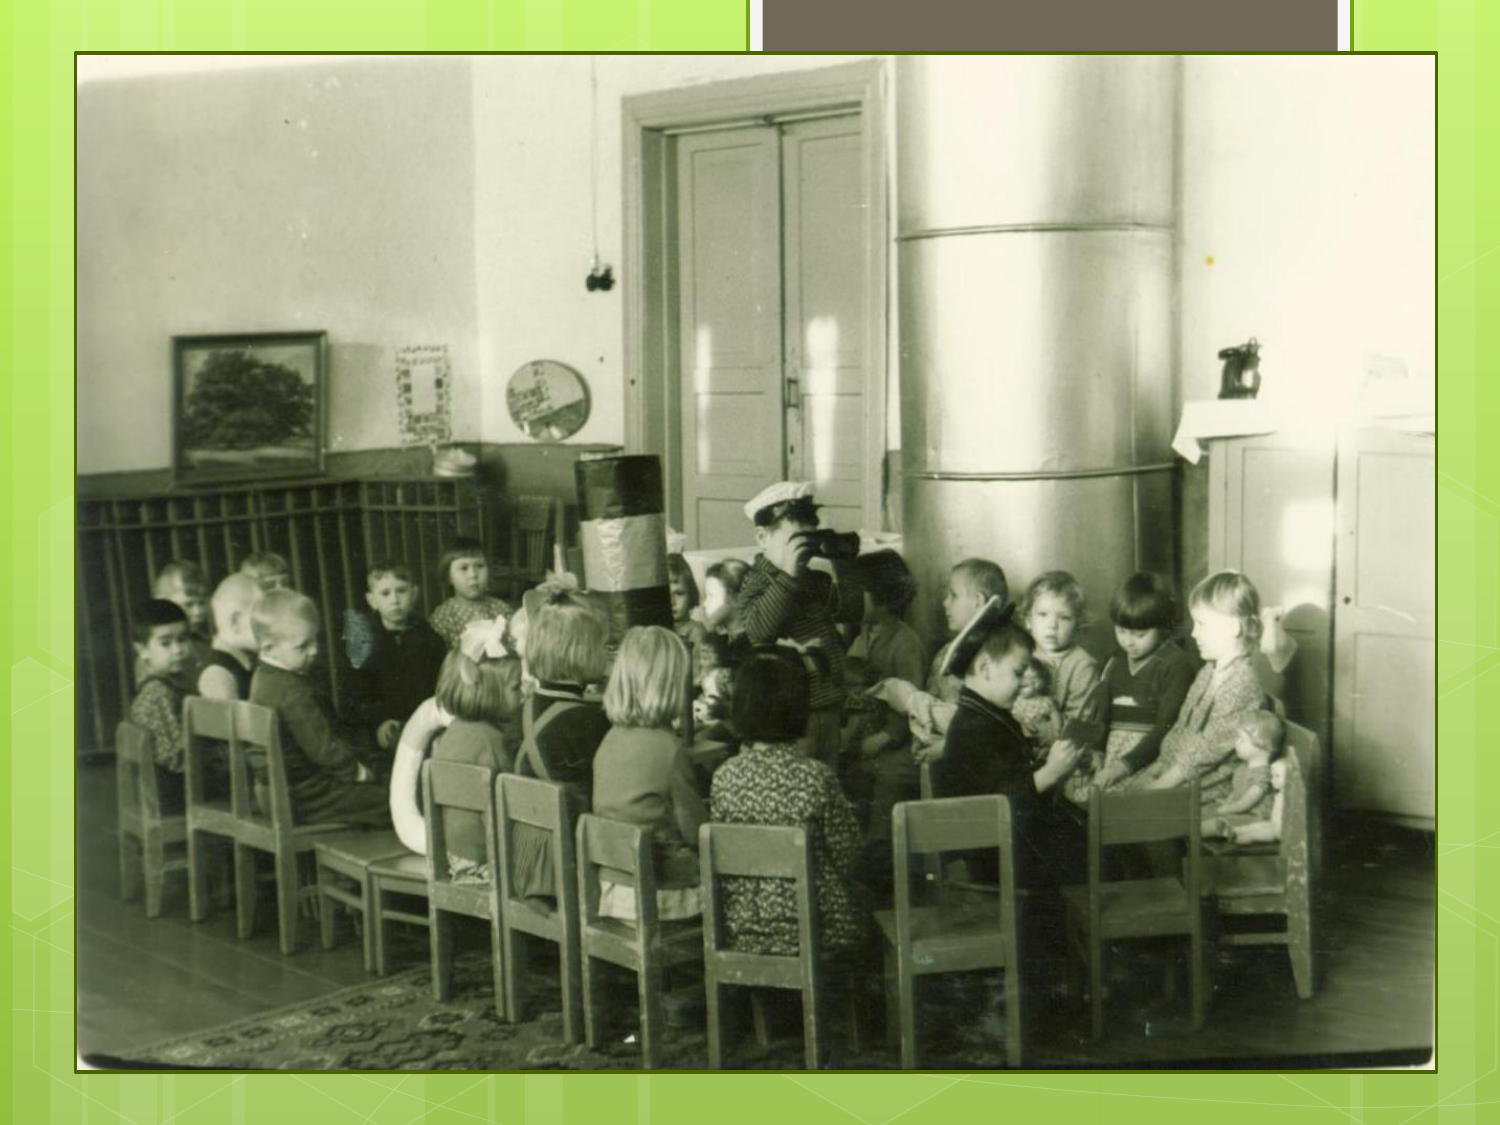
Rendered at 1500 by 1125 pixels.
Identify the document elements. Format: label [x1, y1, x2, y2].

picture [76, 54, 1436, 1071]
